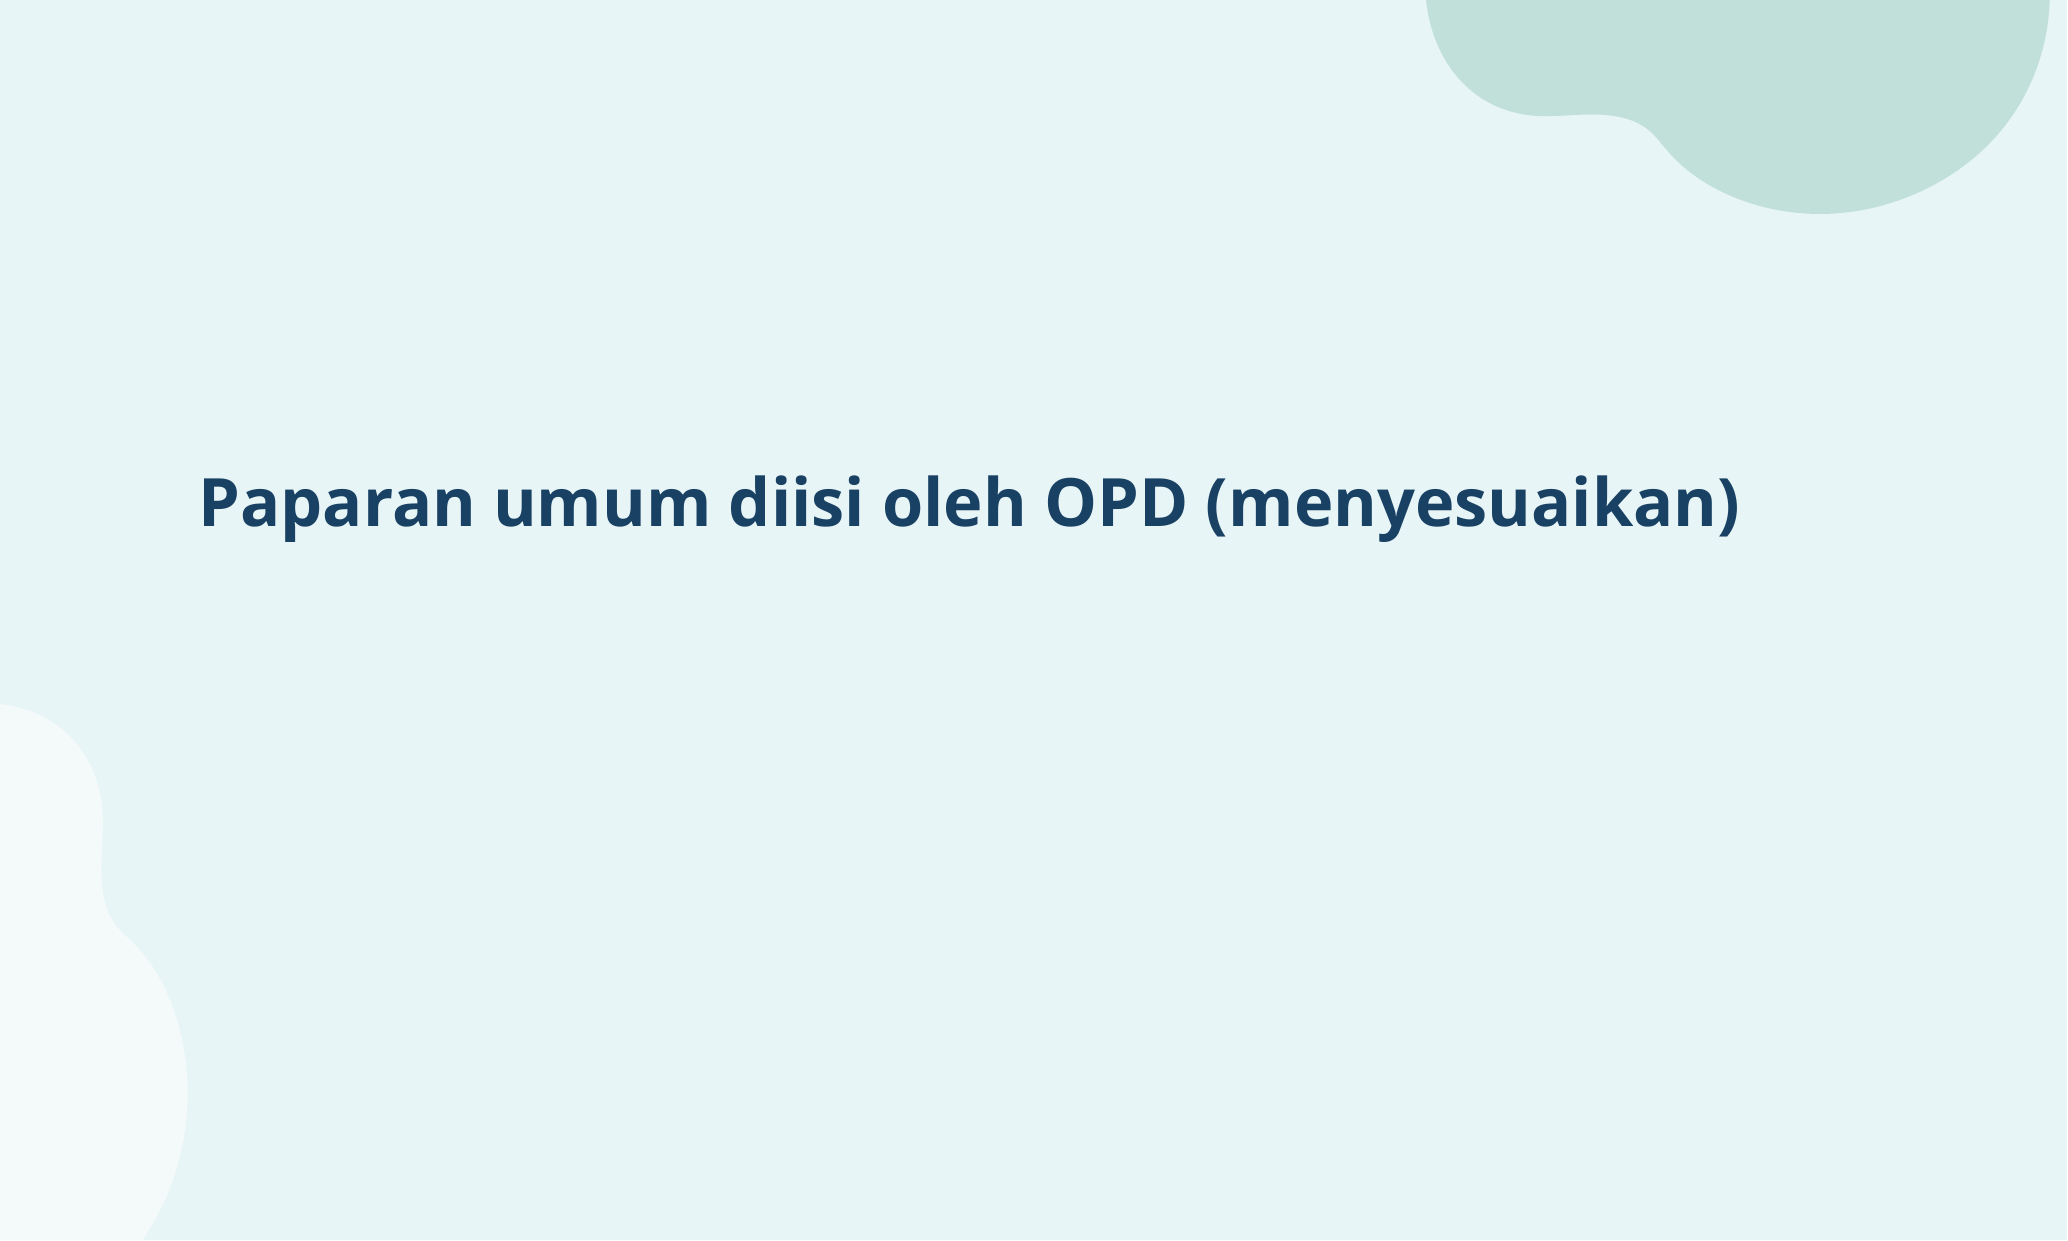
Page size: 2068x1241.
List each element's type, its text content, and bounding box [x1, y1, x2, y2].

title Paparan umum diisi oleh OPD (menyesuaikan) [183, 445, 1929, 584]
